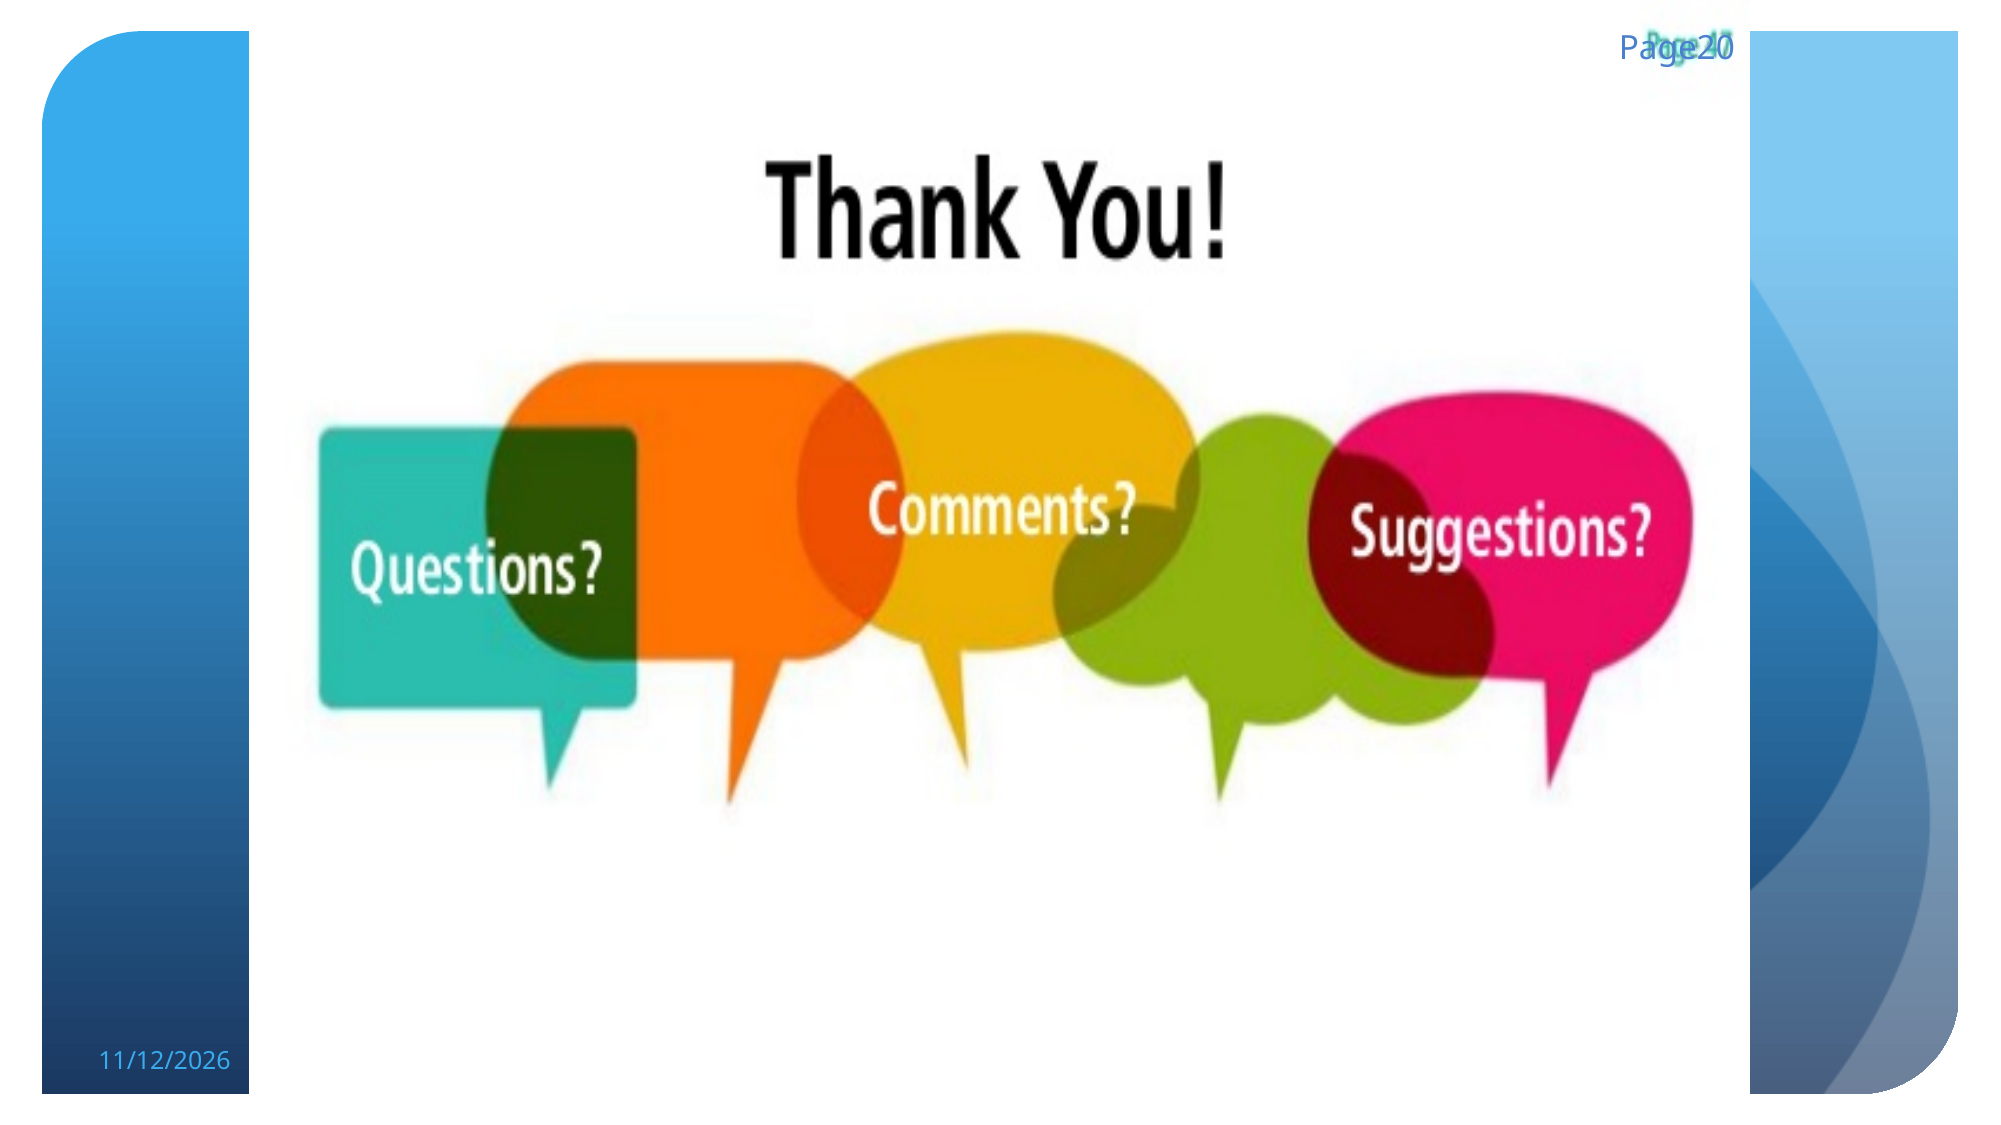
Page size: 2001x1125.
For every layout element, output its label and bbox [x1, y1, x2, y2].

picture [33, 0, 1964, 1125]
slide_number [83, 1031, 249, 1092]
